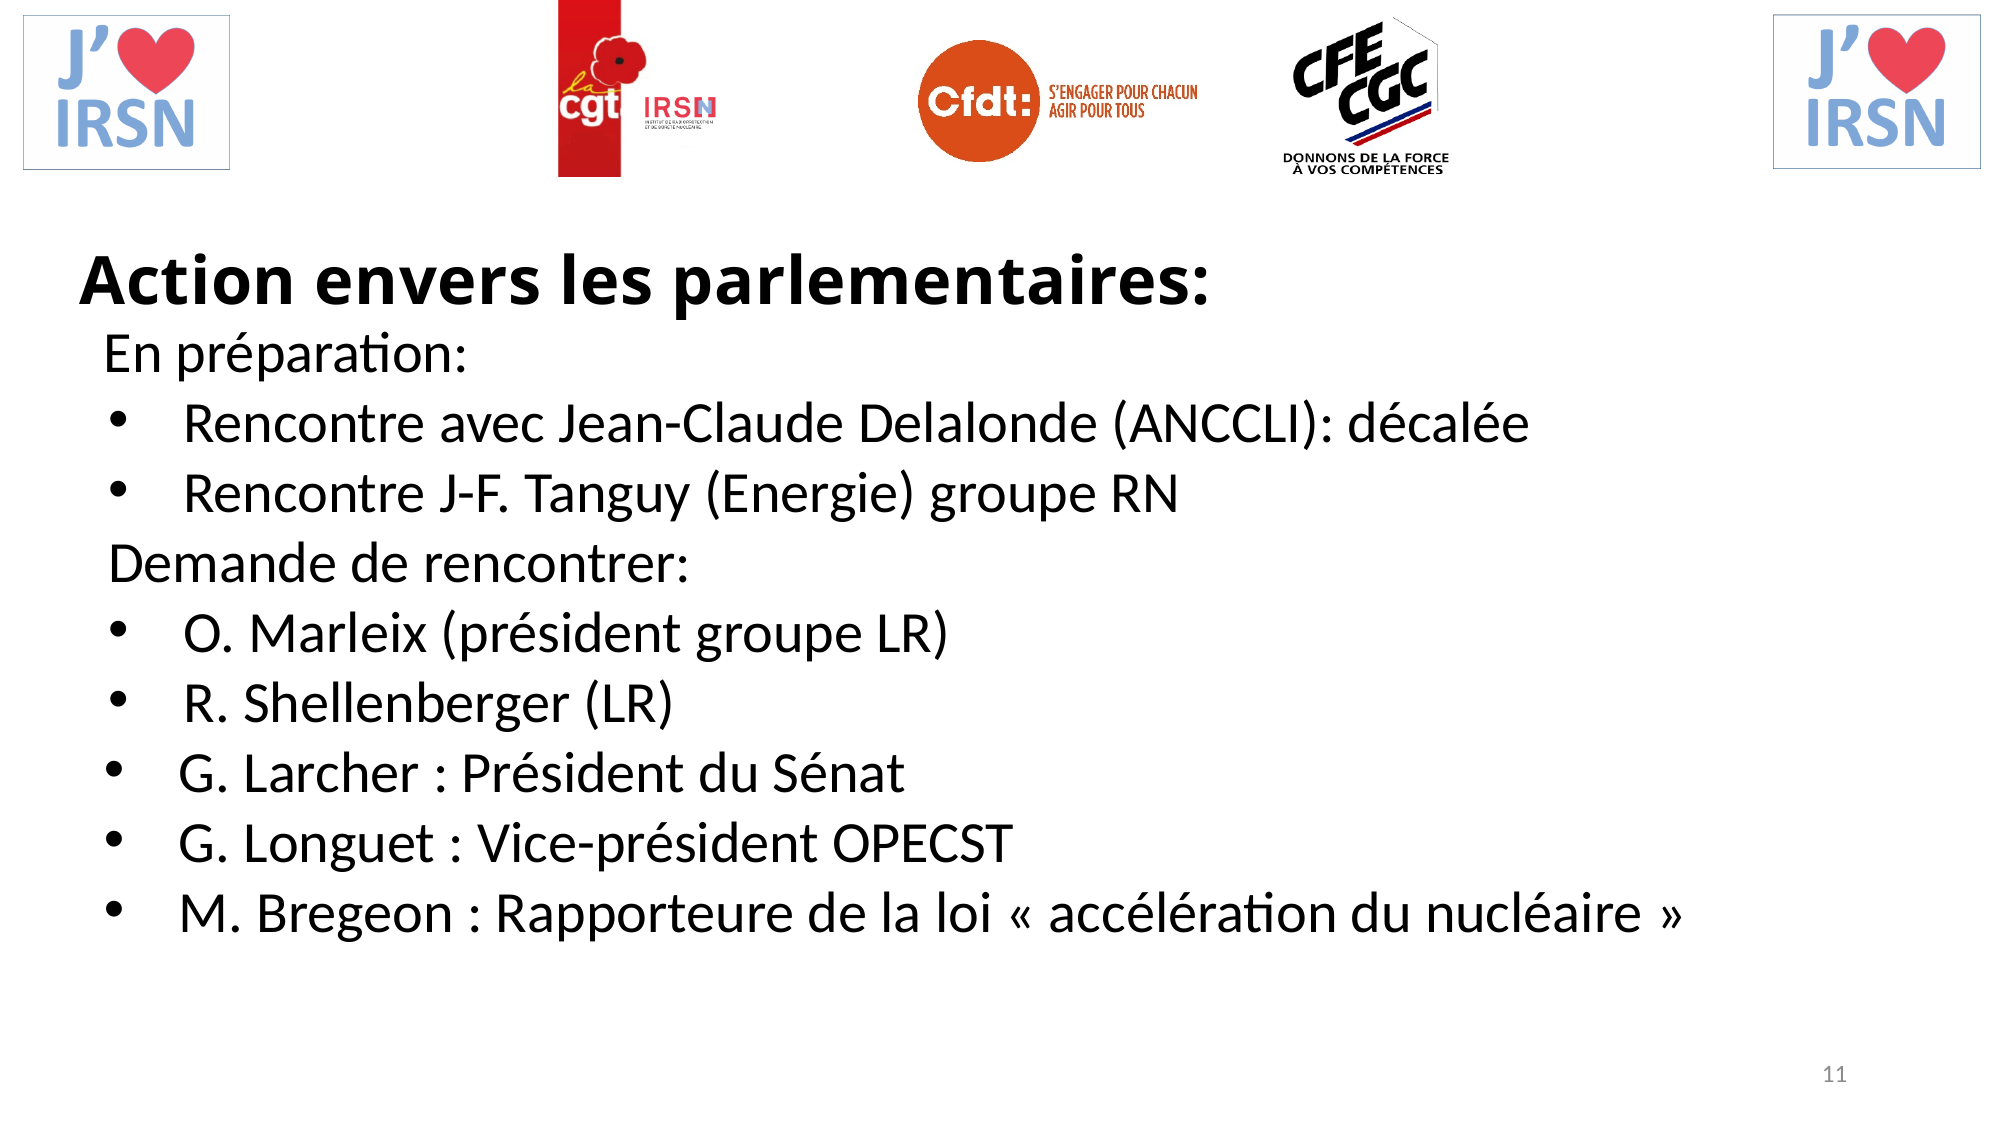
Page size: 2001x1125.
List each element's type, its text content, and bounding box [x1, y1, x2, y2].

picture [918, 40, 1197, 162]
picture [1282, 17, 1453, 182]
text_box En préparation: Rencontre avec Jean-Claude Delalonde (ANCCLI): décalée Rencontre J-F. Tanguy (Energie) groupe RN Demande de rencontrer: O. Marleix (président groupe LR) R. Shellenberger (LR) G. Larcher : Président du Sénat G. Longuet : Vice-président OPECST M. Bregeon : Rapporteure de la loi « accélération du nucléaire » [89, 306, 1701, 952]
picture [558, 0, 735, 177]
list Action envers les parlementaires: [79, 228, 1921, 385]
picture [10, 6, 239, 175]
slide_number 11 [1412, 1042, 1863, 1103]
picture [1761, 5, 1990, 174]
